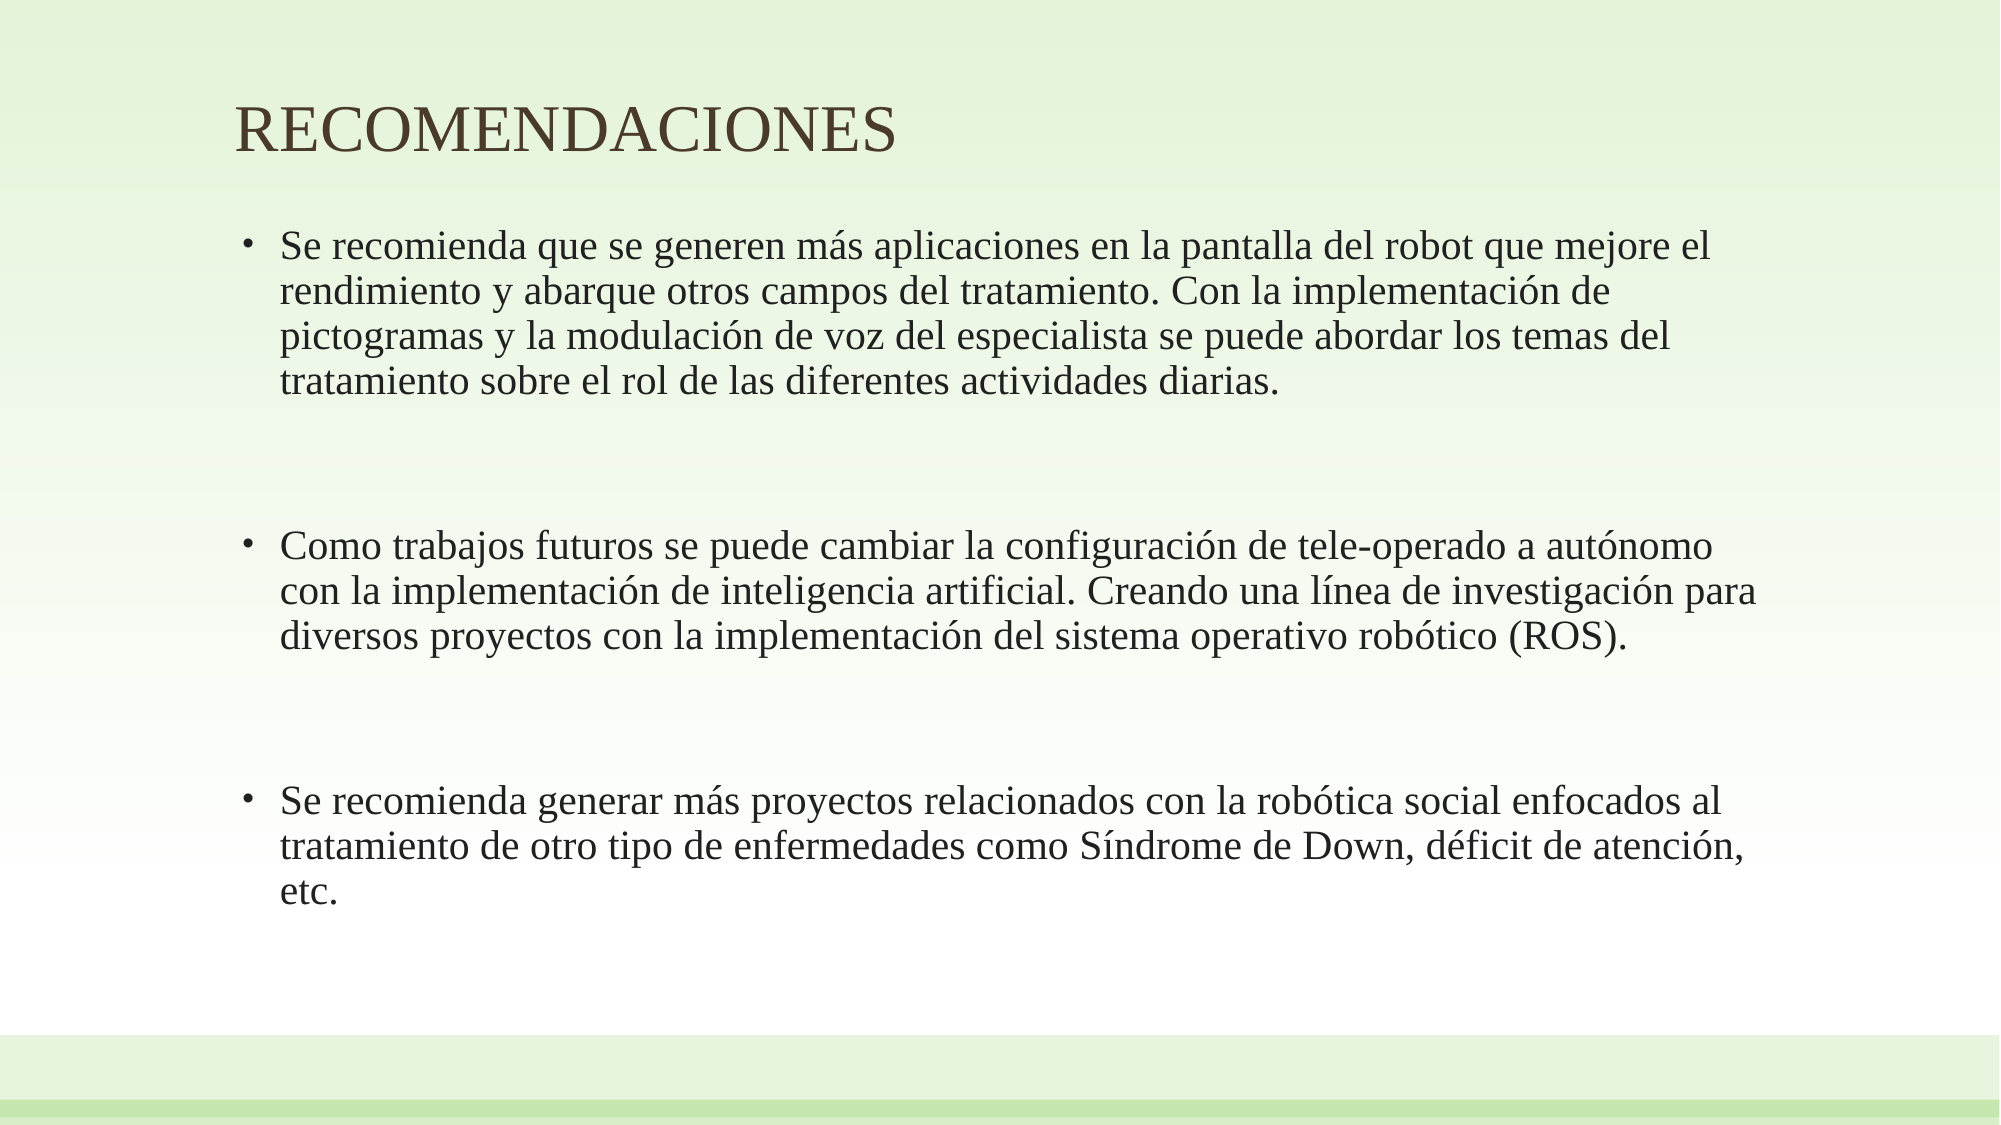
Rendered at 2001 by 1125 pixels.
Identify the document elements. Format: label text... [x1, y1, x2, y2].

text_box RECOMENDACIONES [219, 71, 1780, 174]
list Se recomienda que se generen más aplicaciones en la pantalla del robot que mejore el rendimiento y abarque otros campos del tratamiento. Con la implementación de pictogramas y la modulación de voz del especialista se puede abordar los temas del tratamiento sobre el rol de las diferentes actividades diarias. Como trabajos futuros se puede cambiar la configuración de tele-operado a autónomo con la implementación de inteligencia artificial. Creando una línea de investigación para diversos proyectos con la implementación del sistema operativo robótico (ROS). Se recomienda generar más proyectos relacionados con la robótica social enfocados al tratamiento de otro tipo de enfermedades como Síndrome de Down, déficit de atención, etc. [219, 215, 1780, 1003]
